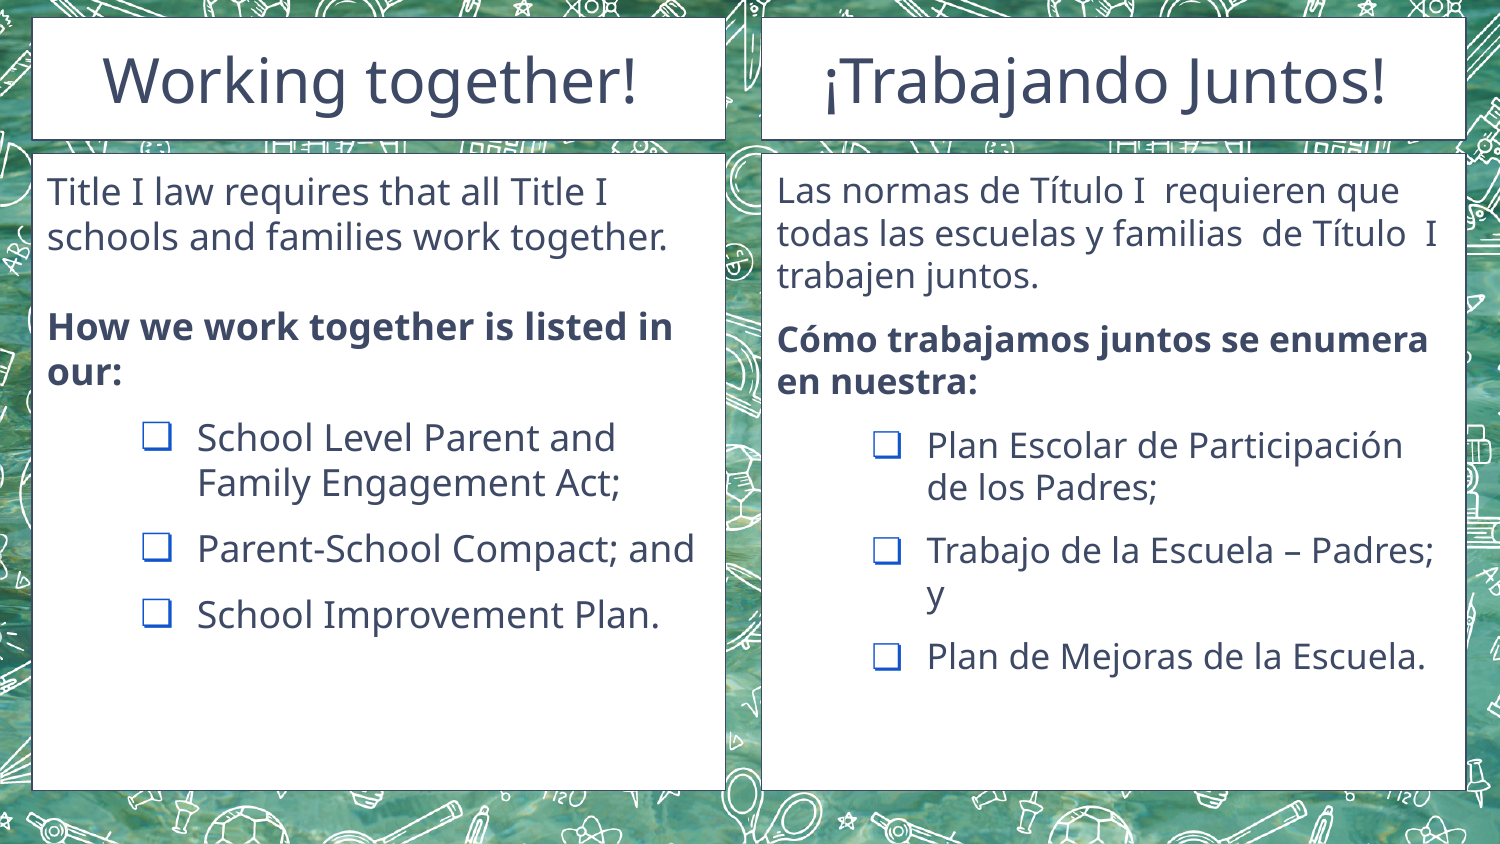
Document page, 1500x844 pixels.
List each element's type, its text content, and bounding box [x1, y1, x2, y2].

text_box Las normas de Título I requieren que todas las escuelas y familias de Título I trabajen juntos. Cómo trabajamos juntos se enumera en nuestra: Plan Escolar de Participación de los Padres; Trabajo de la Escuela – Padres; y Plan de Mejoras de la Escuela. [761, 153, 1467, 791]
text_box Title I law requires that all Title I schools and families work together. How we work together is listed in our: School Level Parent and Family Engagement Act; Parent-School Compact; and School Improvement Plan. [31, 153, 726, 791]
picture [0, 0, 1500, 844]
title ¡Trabajando Juntos! [761, 17, 1467, 141]
title Working together! [31, 17, 726, 141]
